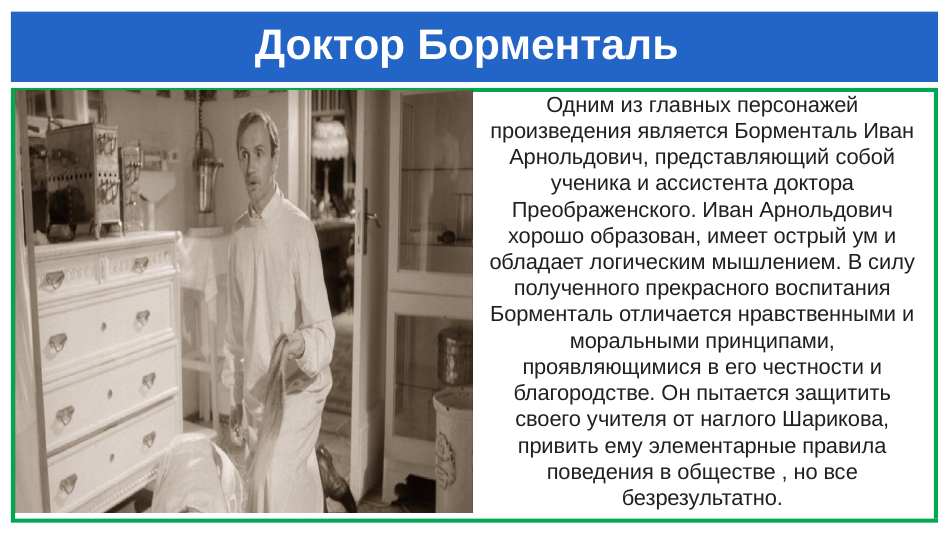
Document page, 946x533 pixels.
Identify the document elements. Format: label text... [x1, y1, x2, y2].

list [15, 90, 474, 513]
title Доктор Борменталь [49, 16, 897, 69]
list Одним из главных персонажей произведения является Борменталь Иван Арнольдович, представляющий собой ученика и ассистента доктора Преображенского. Иван Арнольдович хорошо образован, имеет острый ум и обладает логическим мышлением. В силу полученного прекрасного воспитания Борменталь отличается нравственными и моральными принципами, проявляющимися в его честности и благородстве. Он пытается защитить своего учителя от наглого Шарикова, привить ему элементарные правила поведения в обществе , но все безрезультатно. [487, 90, 919, 515]
